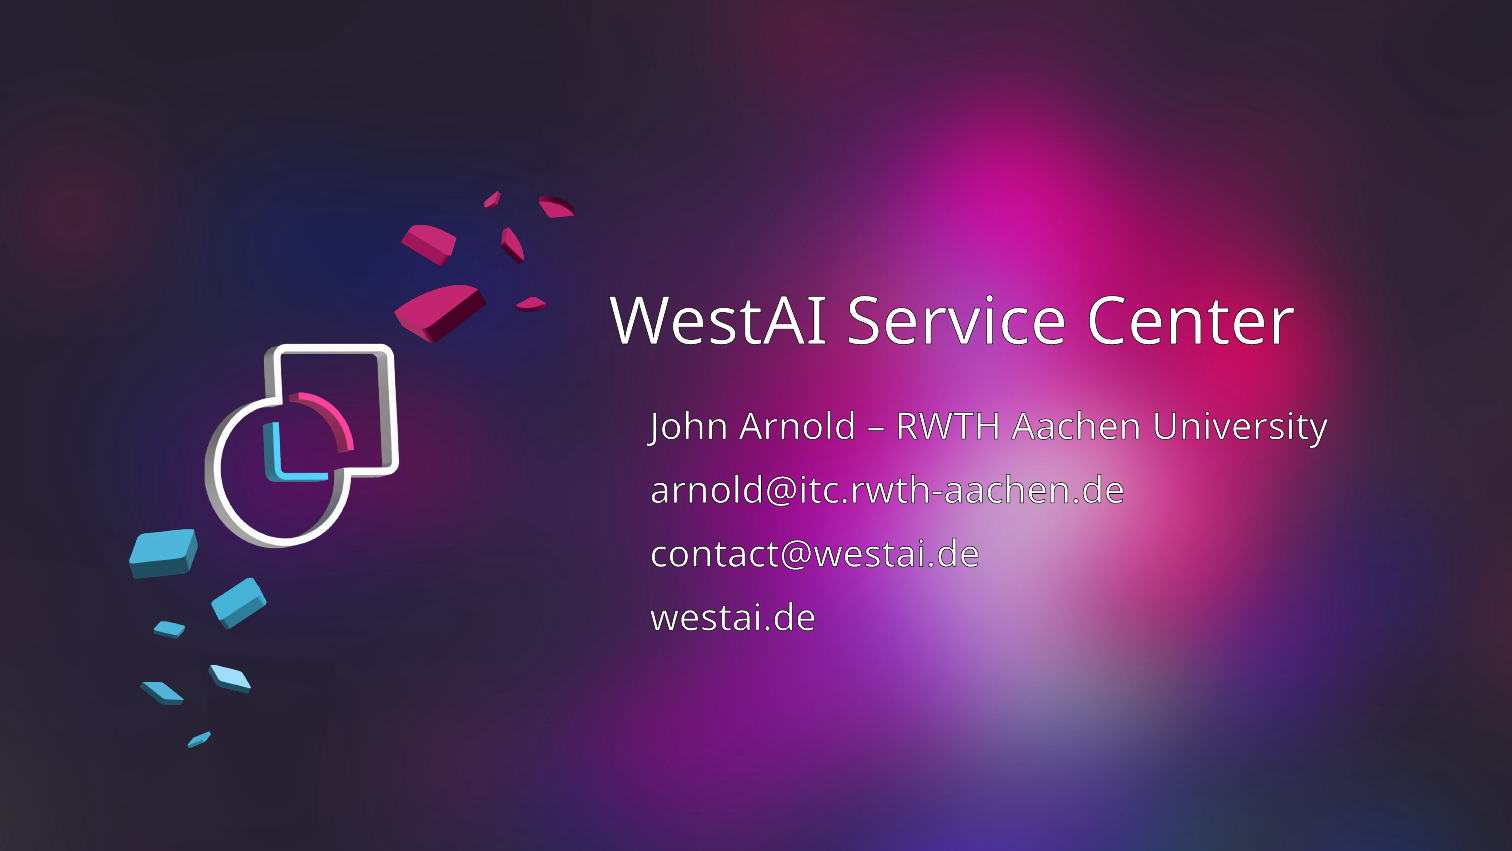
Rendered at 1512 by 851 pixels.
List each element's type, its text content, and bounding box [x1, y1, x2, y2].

title WestAI Service Center [608, 295, 1371, 367]
picture [0, 0, 1512, 851]
list John Arnold – RWTH Aachen University arnold@itc.rwth-aachen.de contact@westai.de westai.de [649, 401, 1453, 733]
